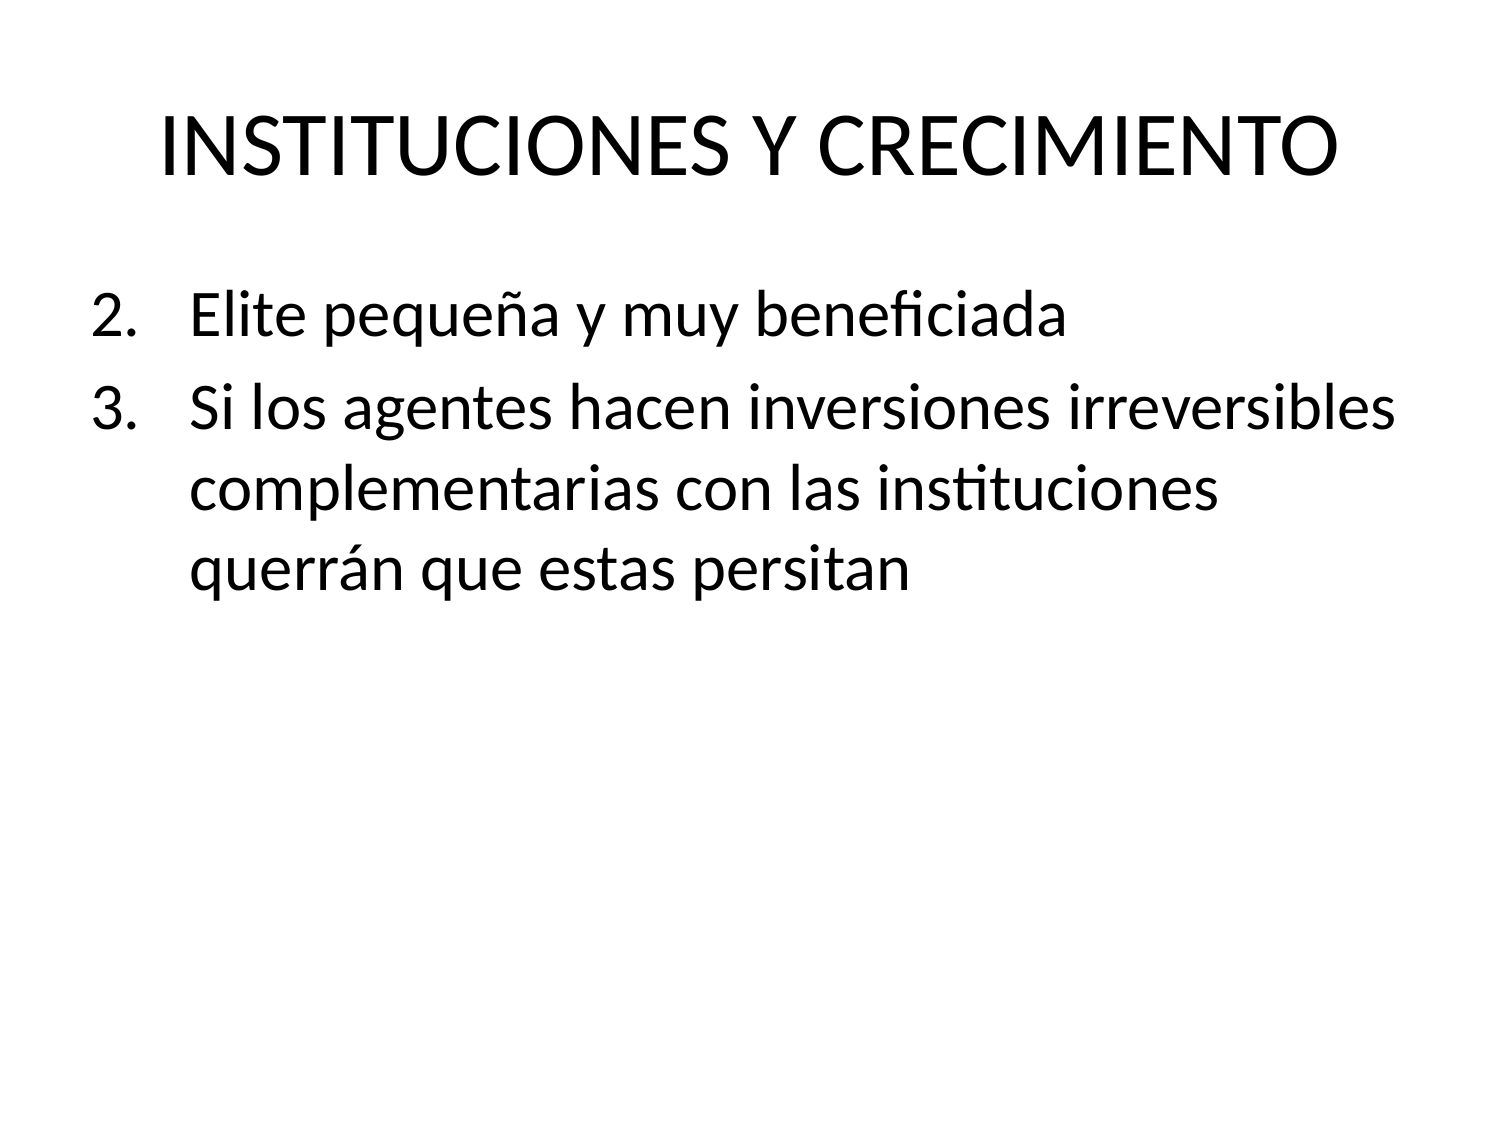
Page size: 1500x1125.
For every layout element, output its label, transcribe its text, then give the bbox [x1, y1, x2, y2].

list Elite pequeña y muy beneficiada Si los agentes hacen inversiones irreversibles complementarias con las instituciones querrán que estas persitan [74, 262, 1426, 1006]
title INSTITUCIONES Y CRECIMIENTO [74, 44, 1426, 233]
